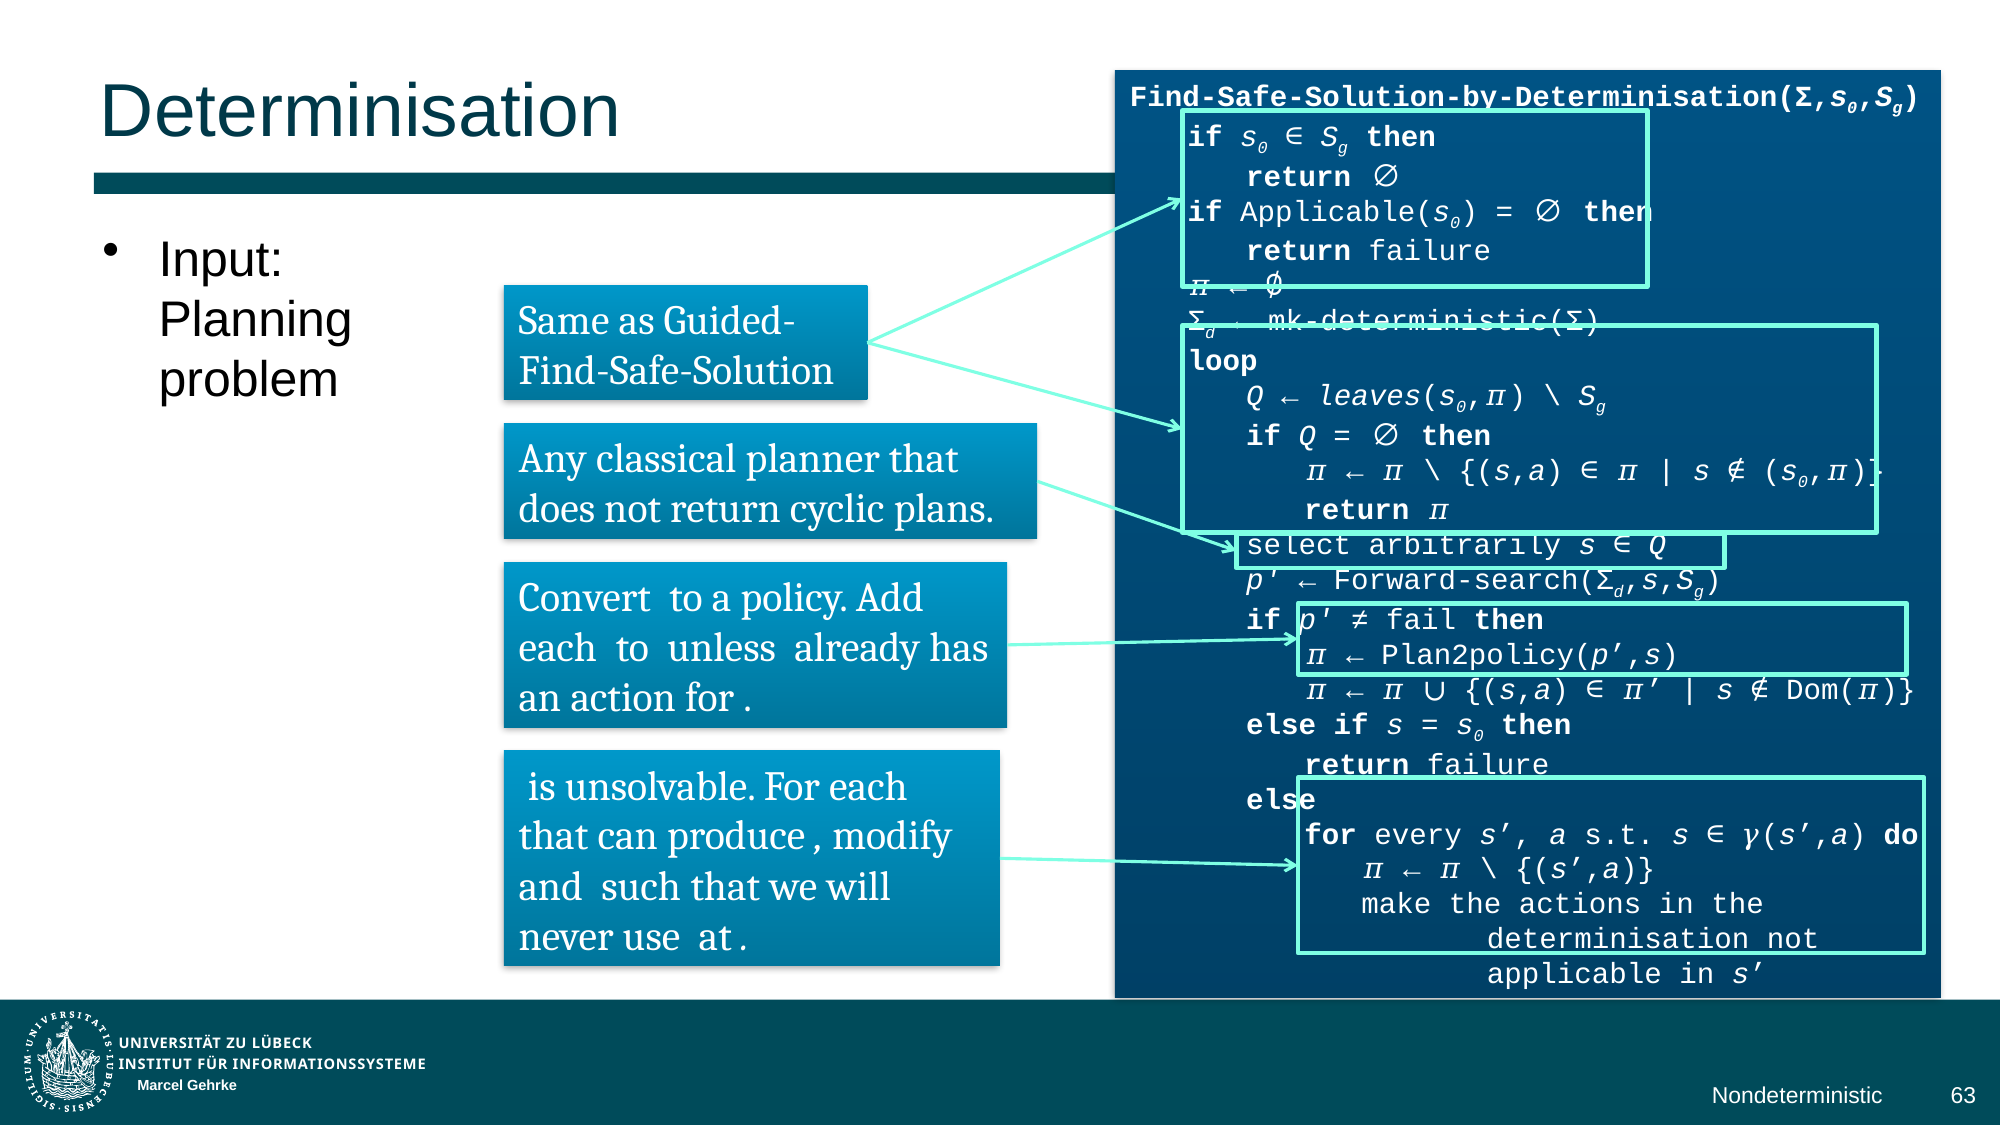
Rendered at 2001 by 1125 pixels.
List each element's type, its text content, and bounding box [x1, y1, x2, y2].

footer Marcel Gehrke [0, 1068, 504, 1101]
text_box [867, 198, 1183, 342]
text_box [867, 343, 1183, 430]
title Determinisation [99, 52, 1919, 161]
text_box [1007, 638, 1299, 646]
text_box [1037, 481, 1237, 551]
text_box Same as Guided-Find-Safe-Solution [503, 285, 862, 400]
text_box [999, 859, 1299, 866]
slide_number 63 [1524, 1073, 1992, 1106]
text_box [1114, 69, 1942, 969]
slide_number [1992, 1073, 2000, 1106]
text_box Any classical planner that does not return cyclic plans. [503, 423, 1038, 539]
